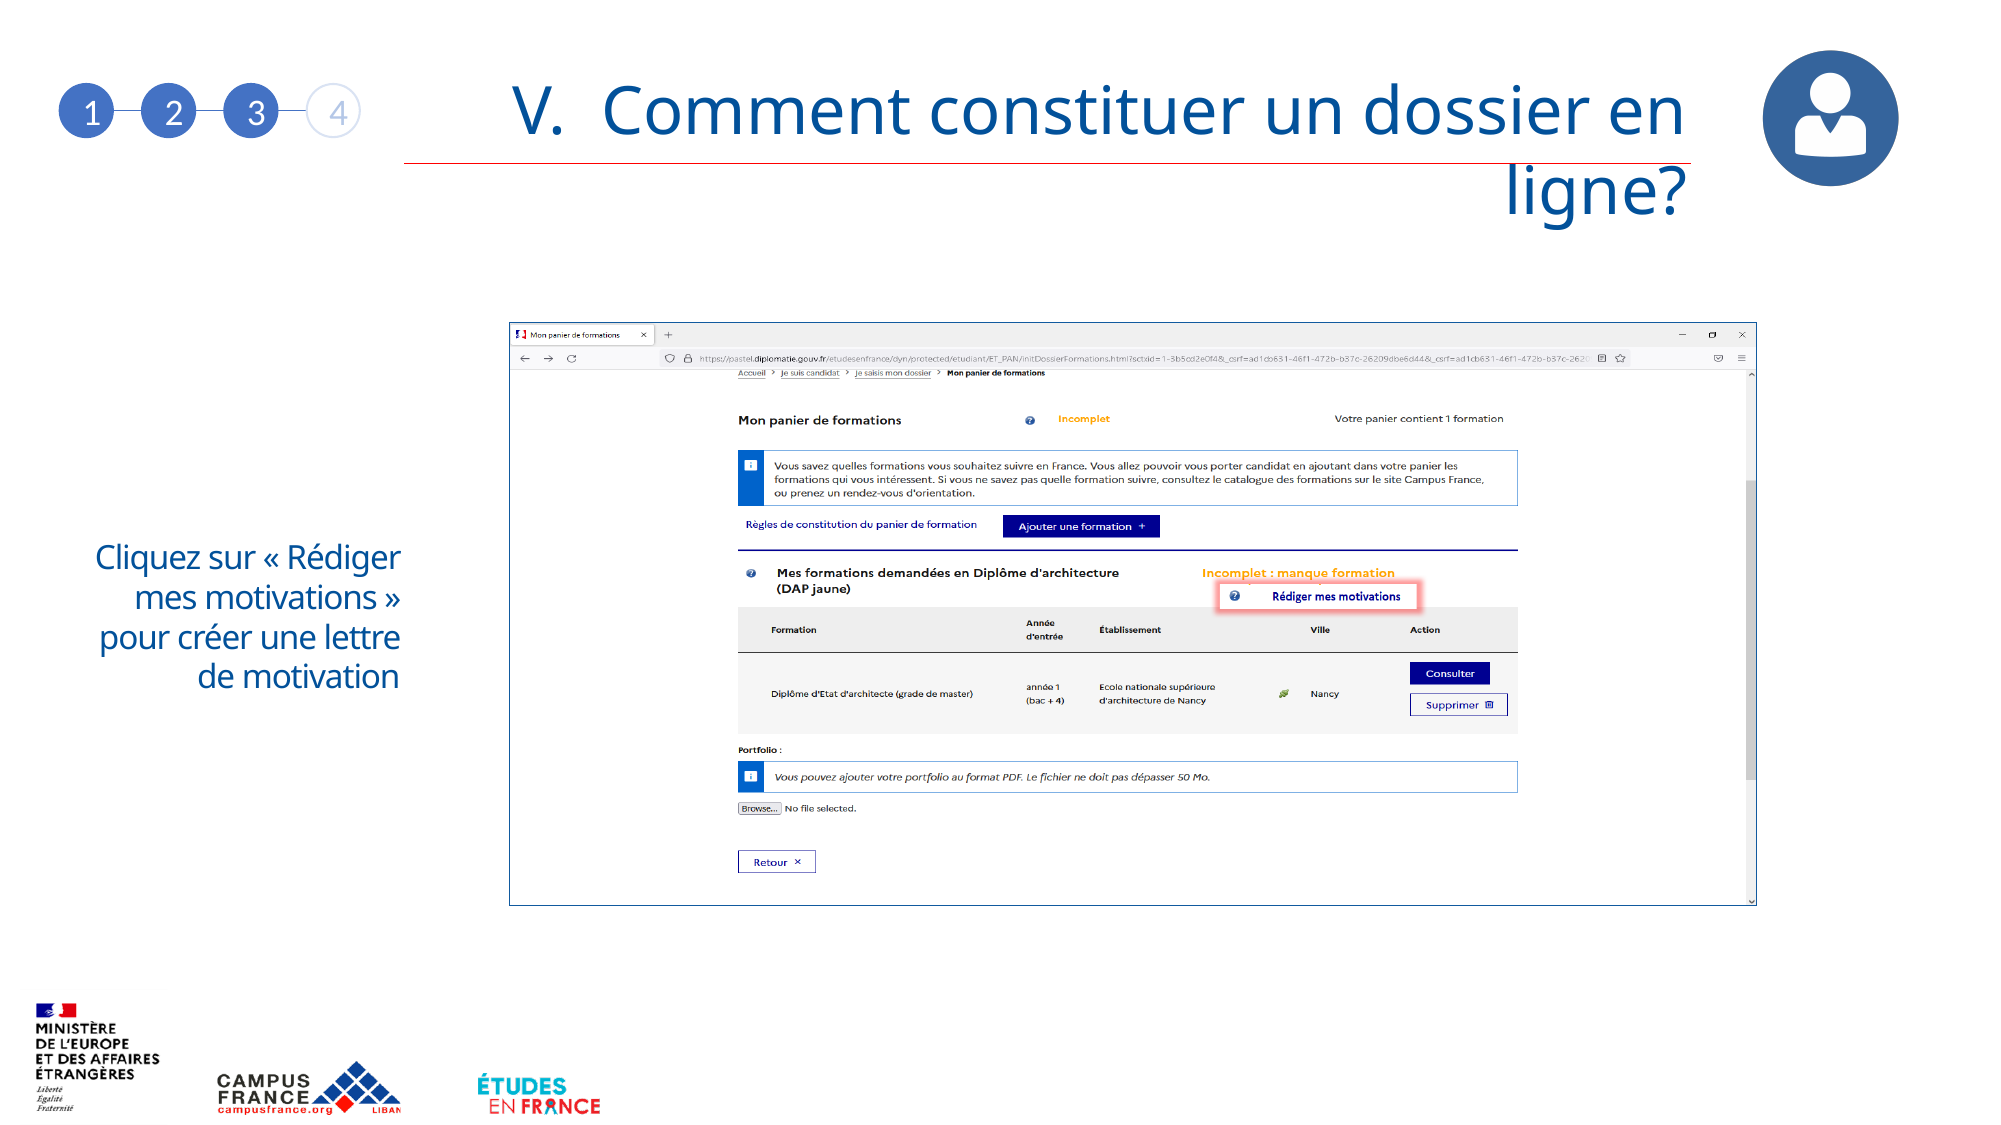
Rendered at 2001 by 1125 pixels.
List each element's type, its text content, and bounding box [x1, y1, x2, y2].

text_box 3 [223, 82, 279, 139]
picture [467, 1062, 610, 1125]
text_box 4 [305, 82, 361, 139]
text_box 2 [141, 82, 197, 139]
text_box Cliquez sur « Rédiger mes motivations » pour créer une lettre de motivation [59, 528, 416, 703]
text_box V. Comment constituer un dossier en ligne? [415, 60, 1703, 236]
text_box 1 [58, 82, 114, 139]
picture [20, 989, 168, 1125]
picture [202, 1048, 401, 1125]
picture [1756, 43, 1905, 192]
picture [509, 322, 1757, 906]
